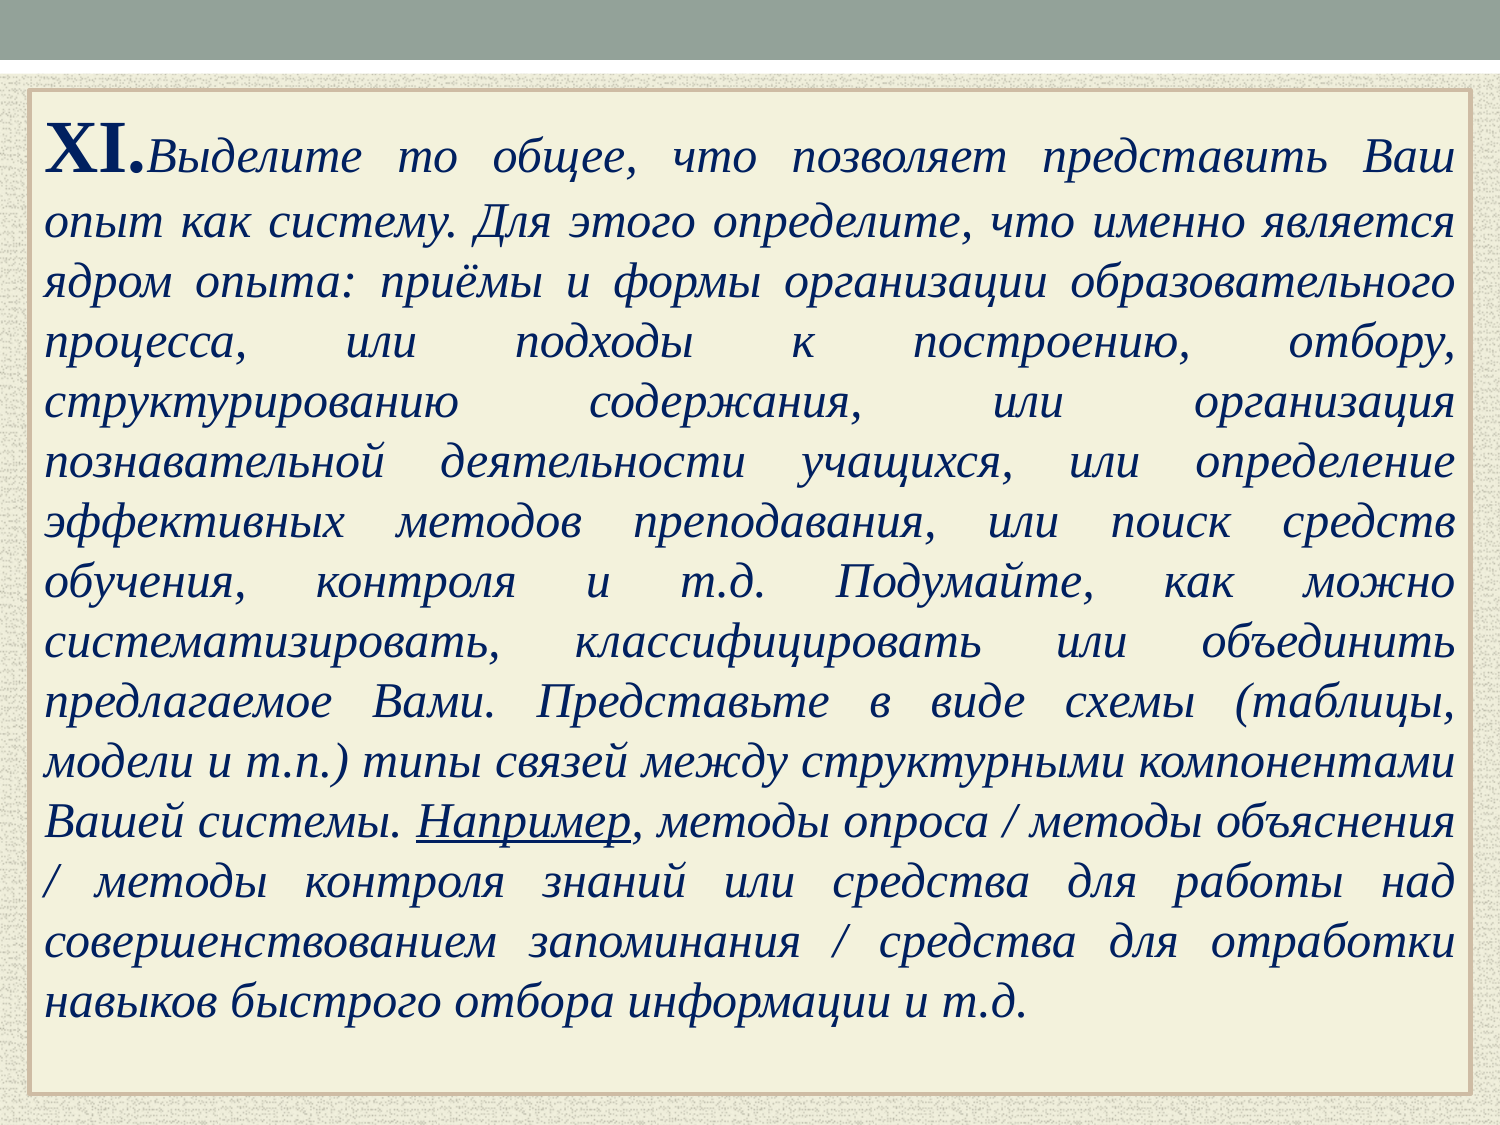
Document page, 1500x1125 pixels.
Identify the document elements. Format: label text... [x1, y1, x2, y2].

text_box XI.Выделите то общее, что позволяет представить Ваш опыт как систему. Для этого определите, что именно является ядром опыта: приёмы и формы организации образовательного процесса, или подходы к построению, отбору, структурированию содержания, или организация познавательной деятельности учащихся, или определение эффективных методов преподавания, или поиск средств обучения, контроля и т.д. Подумайте, как можно систематизировать, классифицировать или объединить предлагаемое Вами. Представьте в виде схемы (таблицы, модели и т.п.) типы связей между структурными компонентами Вашей системы. Например, методы опроса / методы объяснения / методы контроля знаний или средства для работы над совершенствованием запоминания / средства для отработки навыков быстрого отбора информации и т.д. [27, 88, 1473, 1096]
